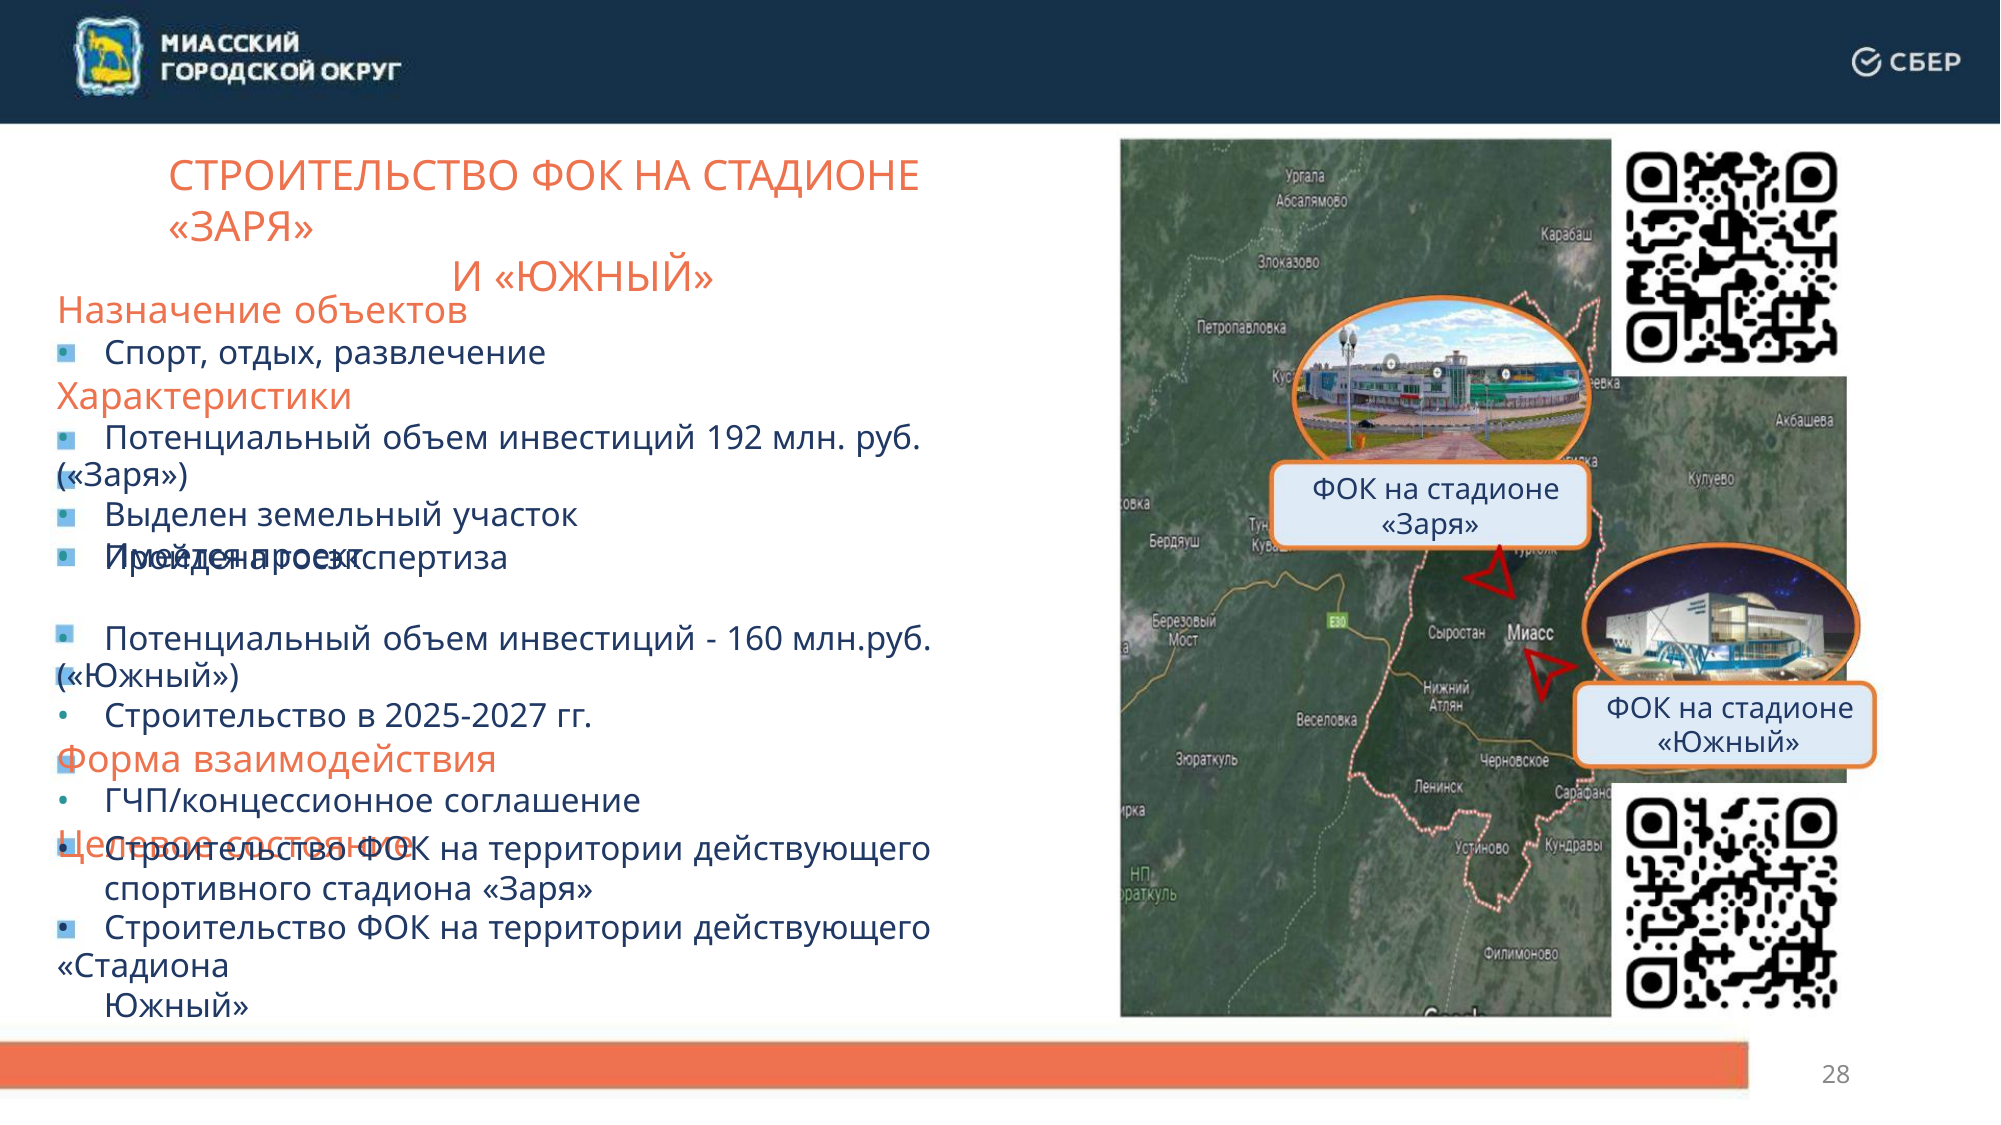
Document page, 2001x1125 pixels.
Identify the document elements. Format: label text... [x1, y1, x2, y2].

text_box • Потенциальный объем инвестиций 192 млн. руб. («Заря») • Выделен земельный участок • Имеется проект [56, 419, 1038, 574]
text_box • Строительство ФОК на территории действующего спортивного стадиона «Заря» • Строительство ФОК на территории действующего «Стадиона Южный» [56, 829, 1091, 1024]
text_box • Потенциальный объем инвестиций - 160 млн.руб. («Южный») • Строительство в 2025-2027 гг. Форма взаимодействия • ГЧП/концессионное соглашение Целевое состояние [56, 619, 1092, 865]
text_box Назначение объектов • Спорт, отдых, развлечение Характеристики [56, 289, 554, 418]
text_box СТРОИТЕЛЬСТВО ФОК НА СТАДИОНЕ «ЗАРЯ» И «ЮЖНЫЙ» [168, 148, 1000, 301]
text_box ФОК на стадионе «Заря» [1312, 472, 1574, 540]
text_box 28 [1821, 1057, 1873, 1089]
text_box ФОК на стадионе «Южный» [1606, 691, 1868, 759]
text_box • Пройдена госэкспертиза [56, 539, 511, 577]
text_box [0, 0, 2000, 1125]
